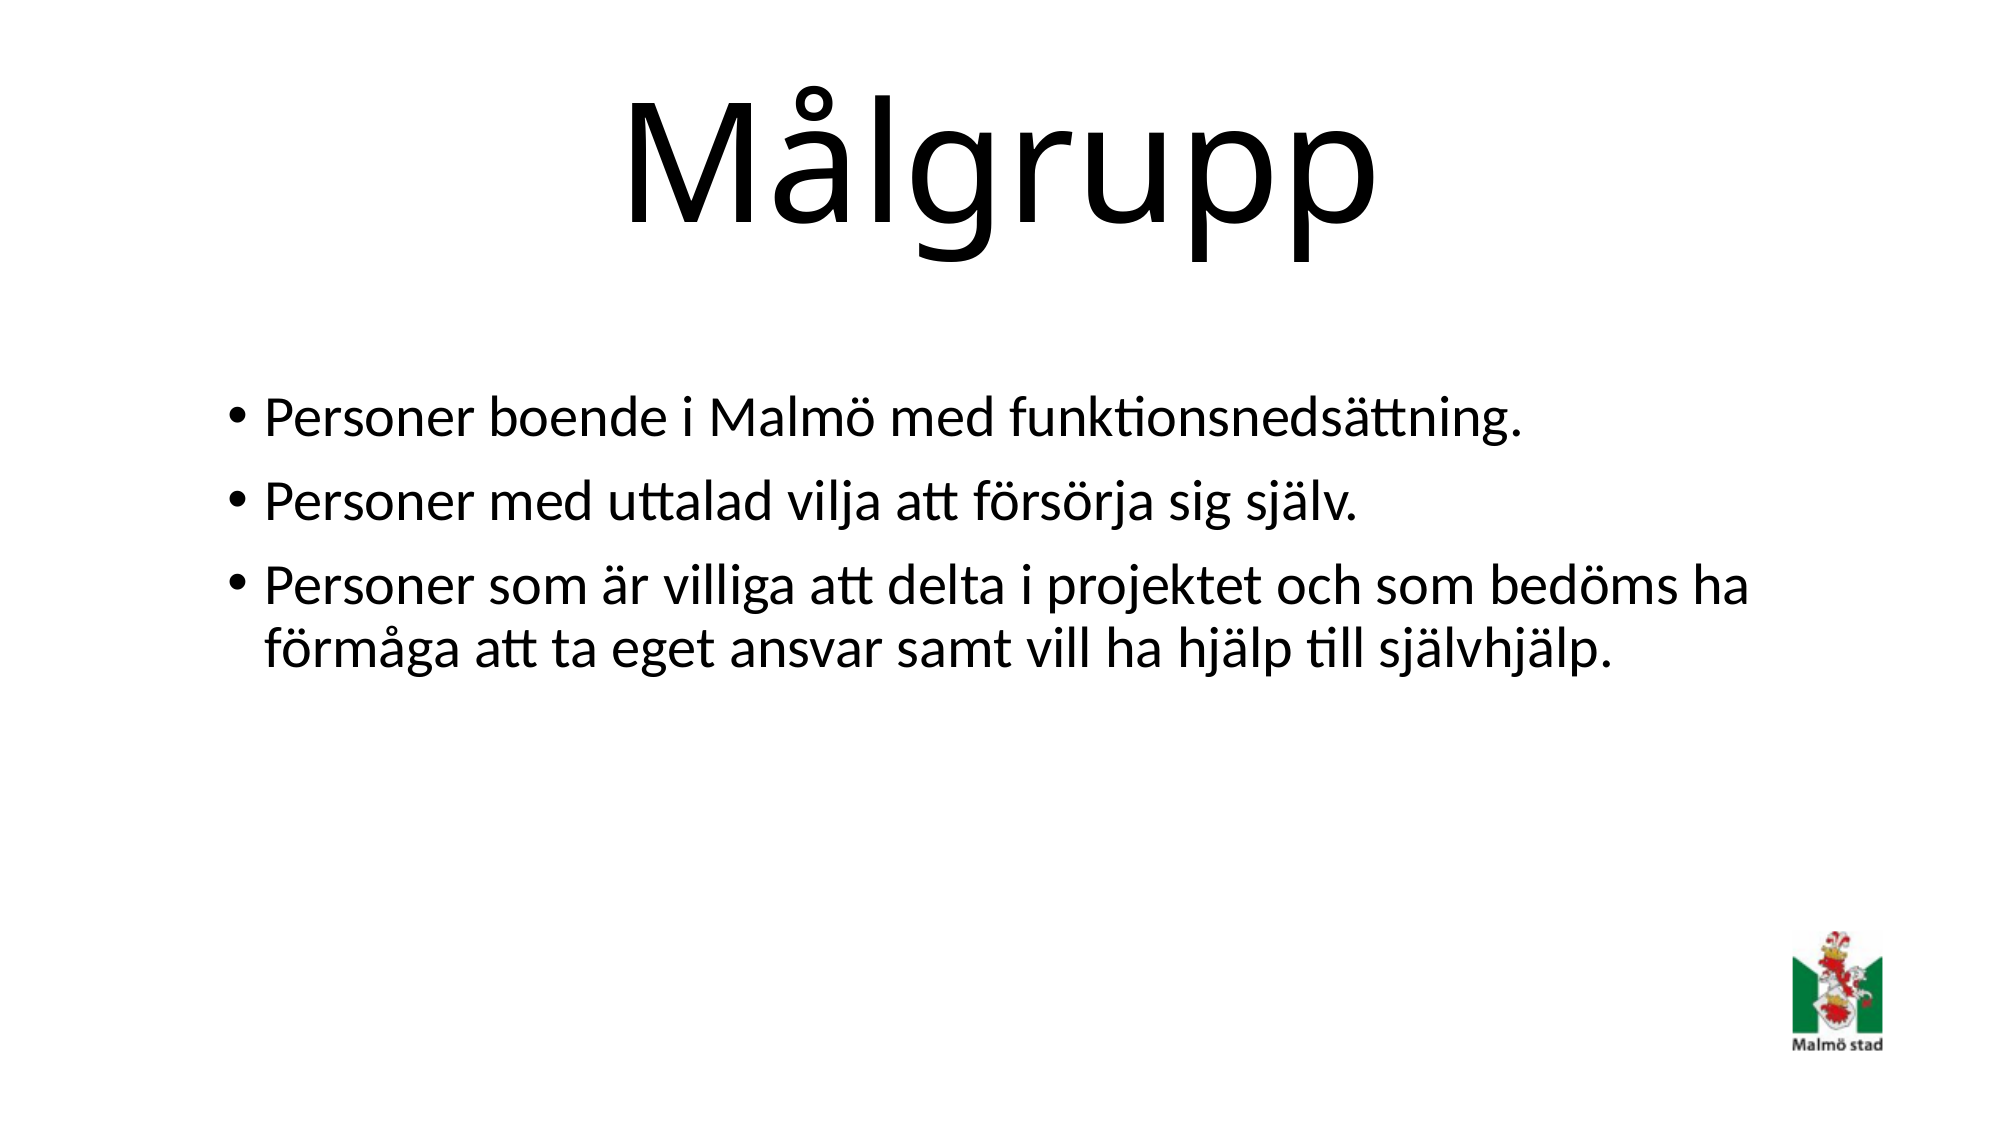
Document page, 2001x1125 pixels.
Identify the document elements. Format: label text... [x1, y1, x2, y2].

title Målgrupp [137, 59, 1863, 278]
picture [1782, 919, 1900, 1076]
list Personer boende i Malmö med funktionsnedsättning. Personer med uttalad vilja att försörja sig själv. Personer som är villiga att delta i projektet och som bedöms ha förmåga att ta eget ansvar samt vill ha hjälp till självhjälp. [212, 378, 1900, 991]
